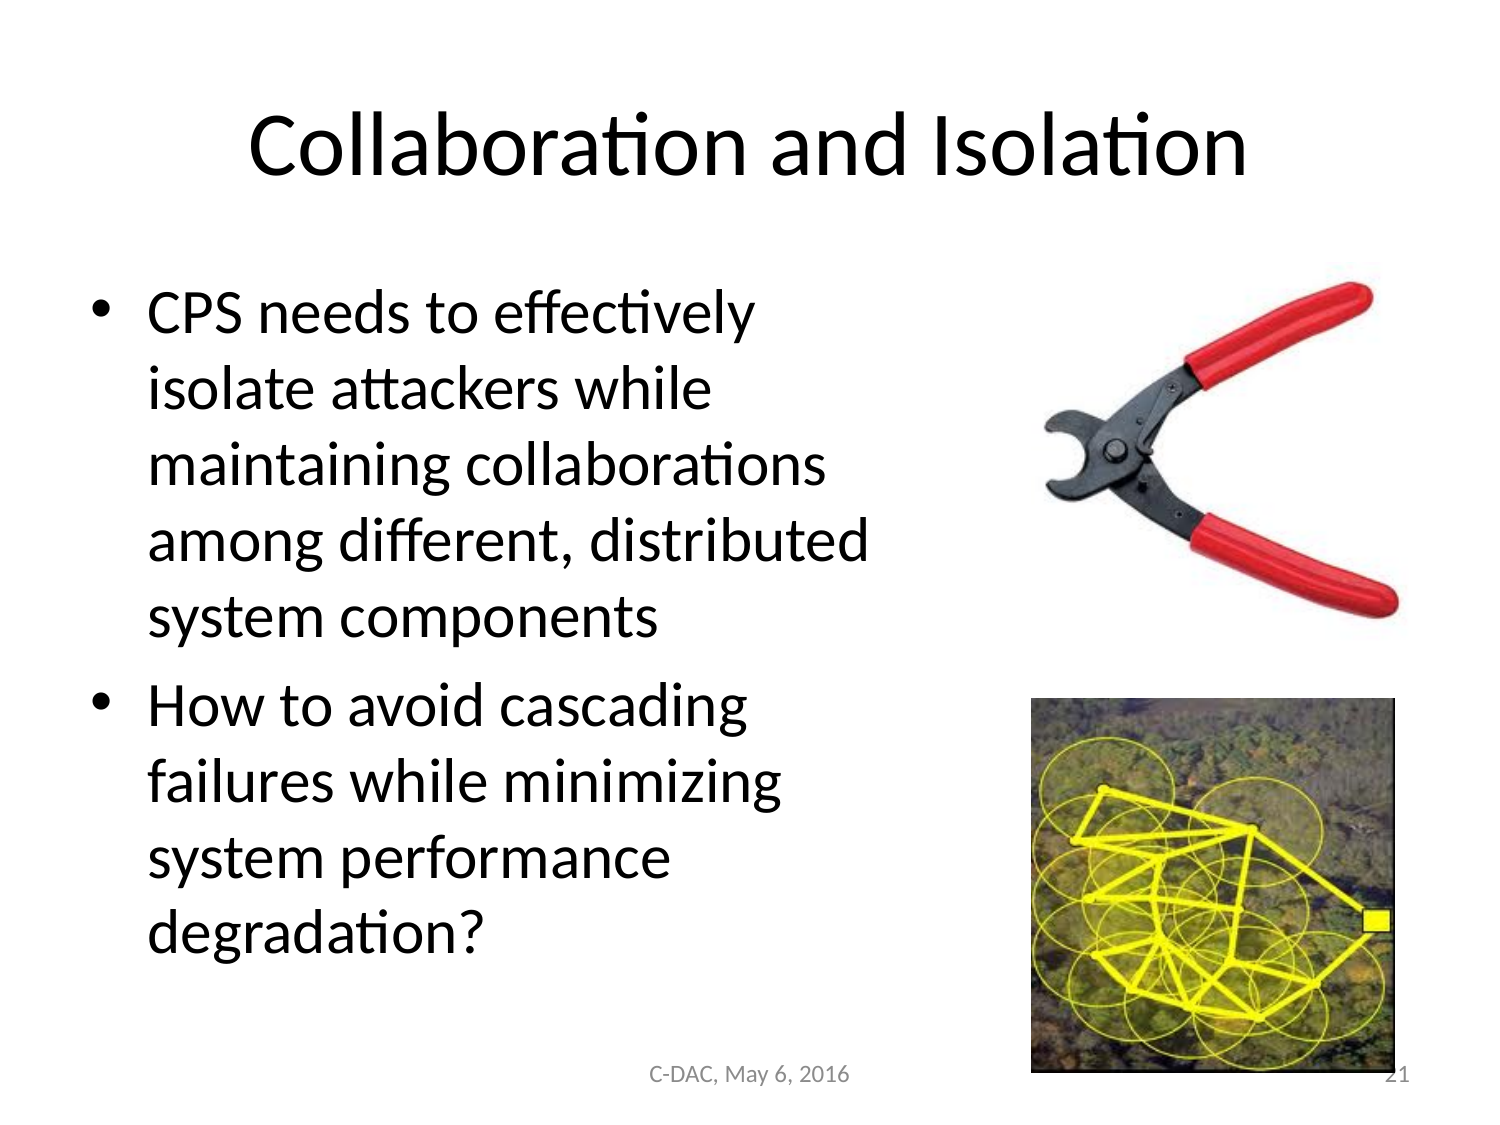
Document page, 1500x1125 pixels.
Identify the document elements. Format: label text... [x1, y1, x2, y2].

title Collaboration and Isolation [75, 45, 1425, 233]
footer C-DAC, May 6, 2016 [512, 1042, 988, 1103]
picture [1030, 698, 1396, 1073]
picture [1030, 262, 1410, 641]
slide_number 21 [1074, 1042, 1425, 1103]
list CPS needs to effectively isolate attackers while maintaining collaborations among different, distributed system components How to avoid cascading failures while minimizing system performance degradation? [75, 262, 892, 1005]
